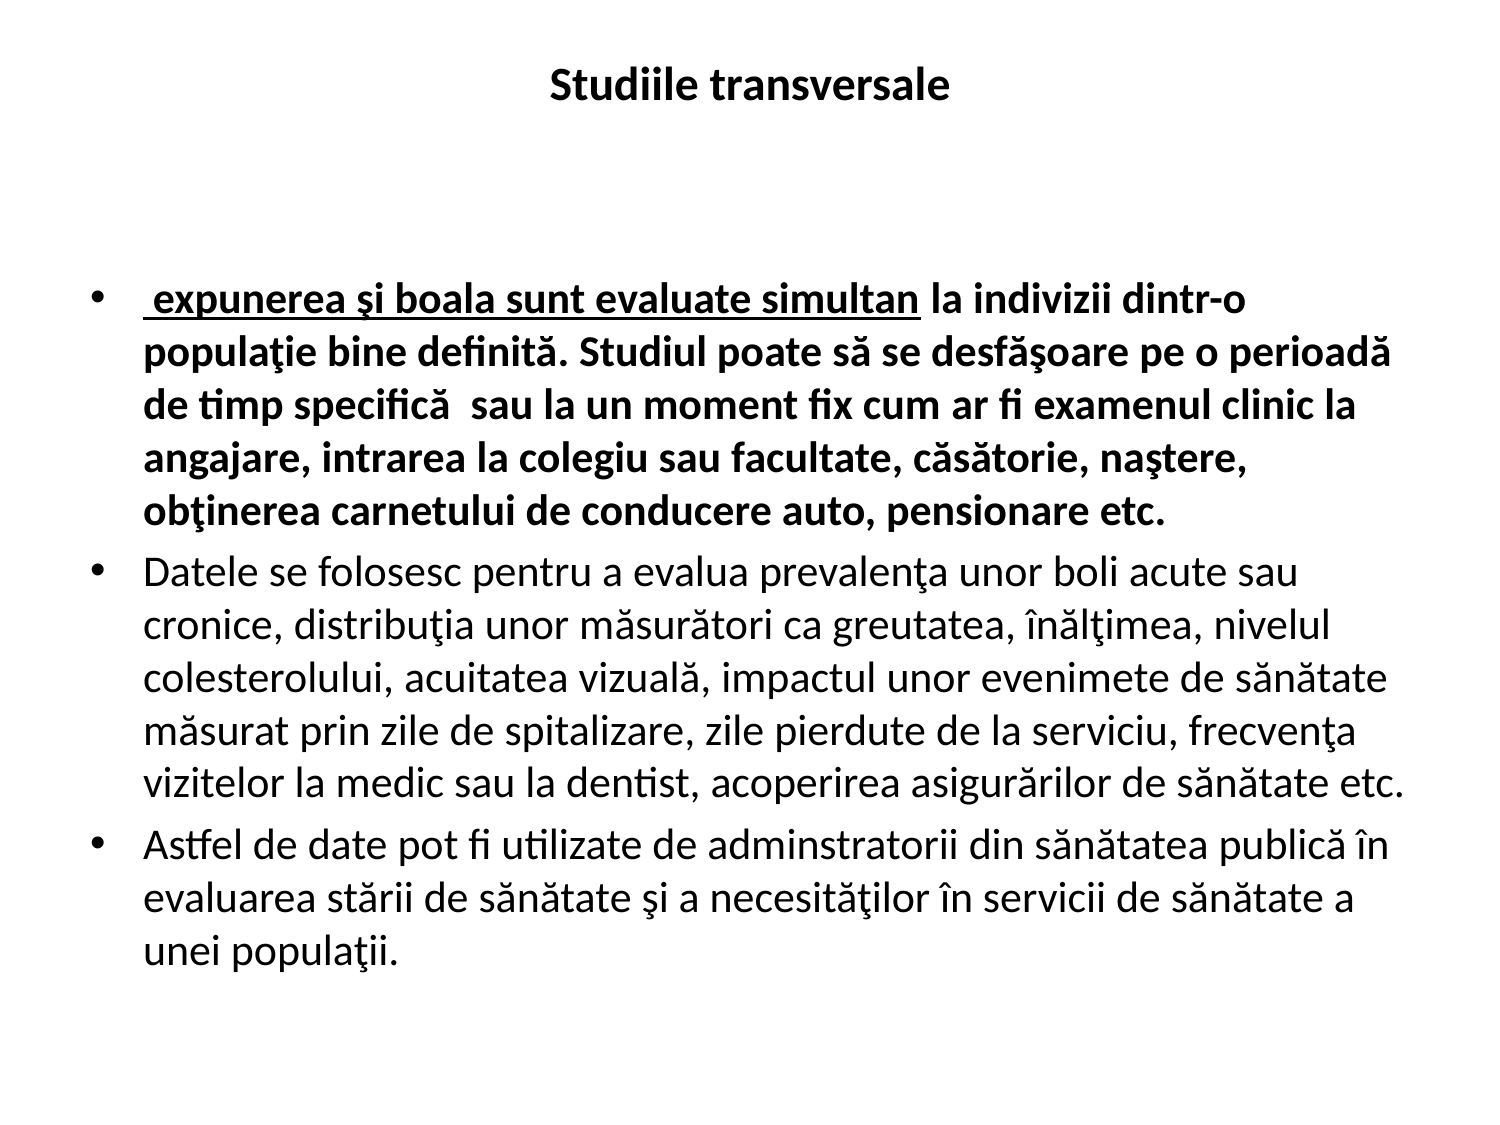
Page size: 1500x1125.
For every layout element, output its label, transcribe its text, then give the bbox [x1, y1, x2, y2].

list expunerea şi boala sunt evaluate simultan la indivizii dintr-o populaţie bine definită. Studiul poate să se desfăşoare pe o perioadă de timp specifică sau la un moment fix cum ar fi examenul clinic la angajare, intrarea la colegiu sau facultate, căsătorie, naştere, obţinerea carnetului de conducere auto, pensionare etc. Datele se folosesc pentru a evalua prevalenţa unor boli acute sau cronice, distribuţia unor măsurători ca greutatea, înălţimea, nivelul colesterolului, acuitatea vizuală, impactul unor evenimete de sănătate măsurat prin zile de spitalizare, zile pierdute de la serviciu, frecvenţa vizitelor la medic sau la dentist, acoperirea asigurărilor de sănătate etc. Astfel de date pot fi utilizate de adminstratorii din sănătatea publică în evaluarea stării de sănătate şi a necesităţilor în servicii de sănătate a unei populaţii. [75, 262, 1425, 1005]
title Studiile transversale [75, 45, 1425, 233]
